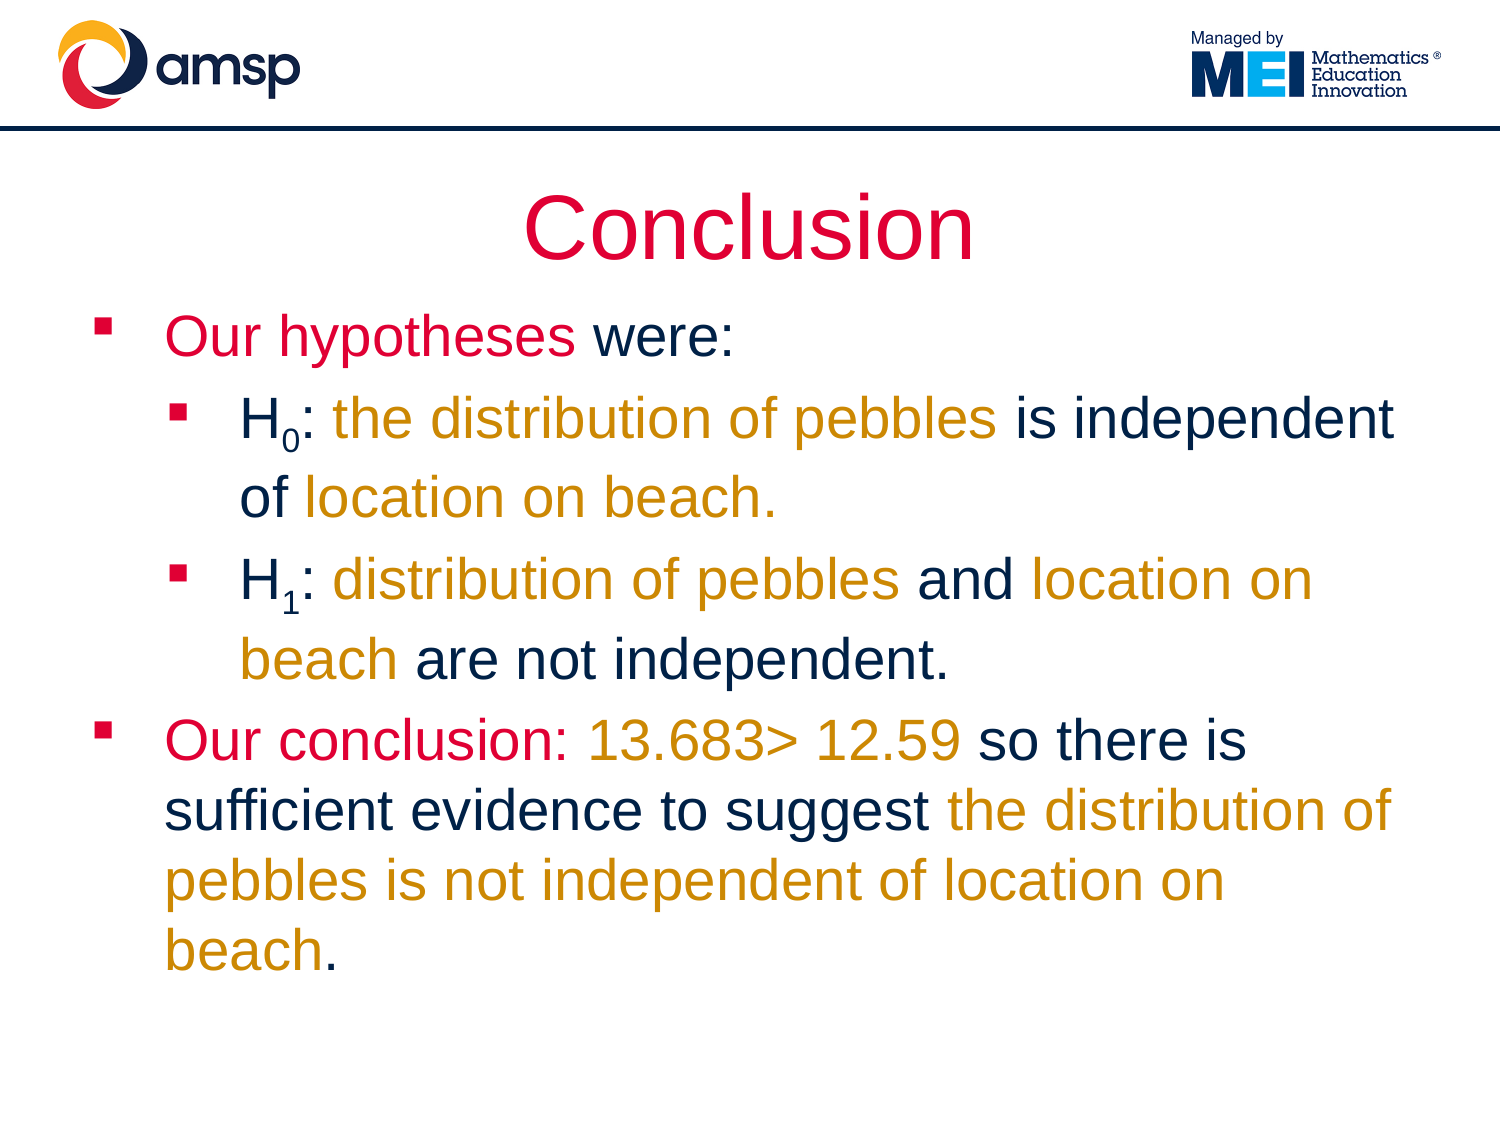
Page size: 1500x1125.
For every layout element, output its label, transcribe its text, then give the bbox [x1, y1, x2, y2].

picture [58, 20, 300, 109]
list Our hypotheses were: H0: the distribution of pebbles is independent of location on beach. H1: distribution of pebbles and location on beach are not independent. Our conclusion: 13.683> 12.59 so there is sufficient evidence to suggest the distribution of pebbles is not independent of location on beach. [75, 290, 1425, 1005]
title Conclusion [75, 160, 1425, 287]
picture [1192, 31, 1441, 97]
